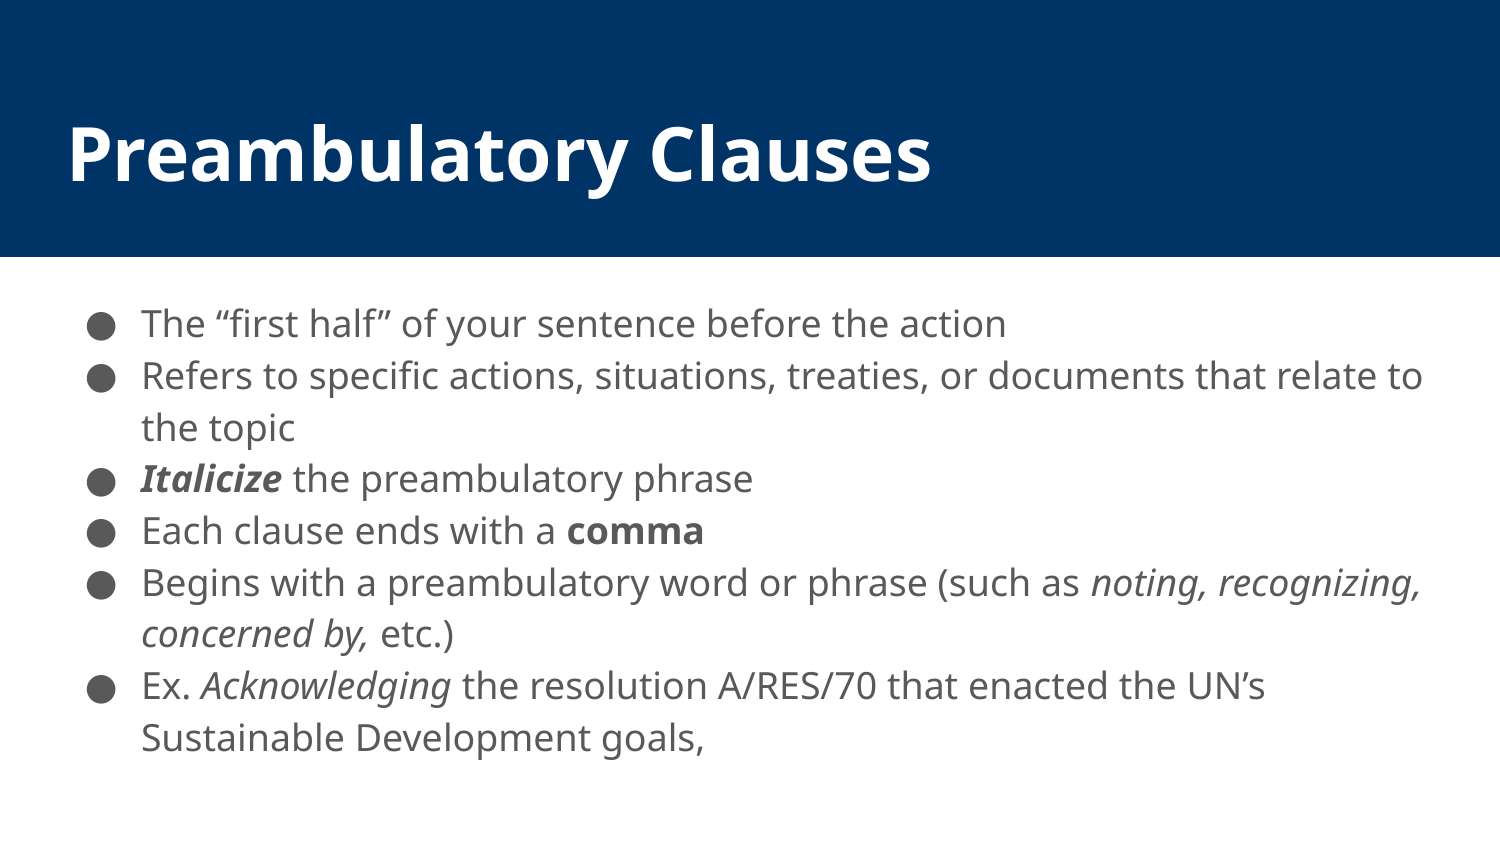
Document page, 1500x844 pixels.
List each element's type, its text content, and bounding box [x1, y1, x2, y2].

title Preambulatory Clauses [51, 51, 1449, 212]
list The “first half” of your sentence before the action Refers to specific actions, situations, treaties, or documents that relate to the topic Italicize the preambulatory phrase Each clause ends with a comma Begins with a preambulatory word or phrase (such as noting, recognizing, concerned by, etc.) Ex. Acknowledging the resolution A/RES/70 that enacted the UN’s Sustainable Development goals, [51, 278, 1449, 772]
